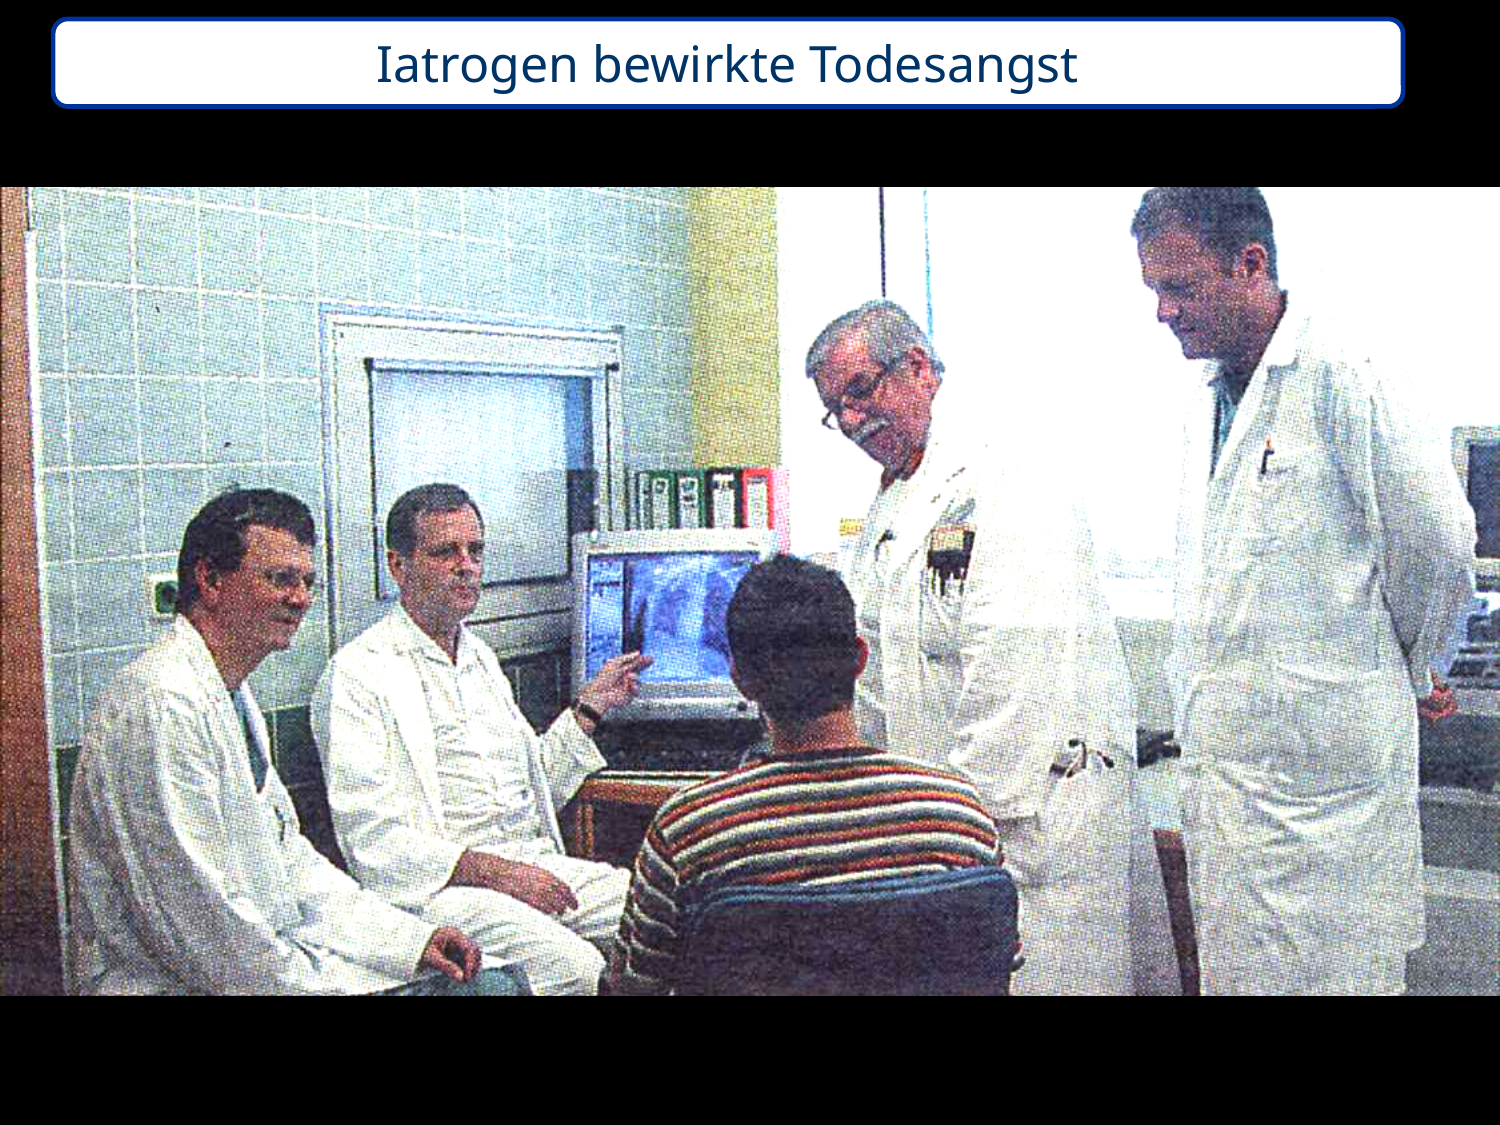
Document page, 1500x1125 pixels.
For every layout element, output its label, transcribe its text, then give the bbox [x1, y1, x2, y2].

picture [0, 187, 1500, 997]
text_box Iatrogen bewirkte Todesangst [53, 18, 1404, 107]
